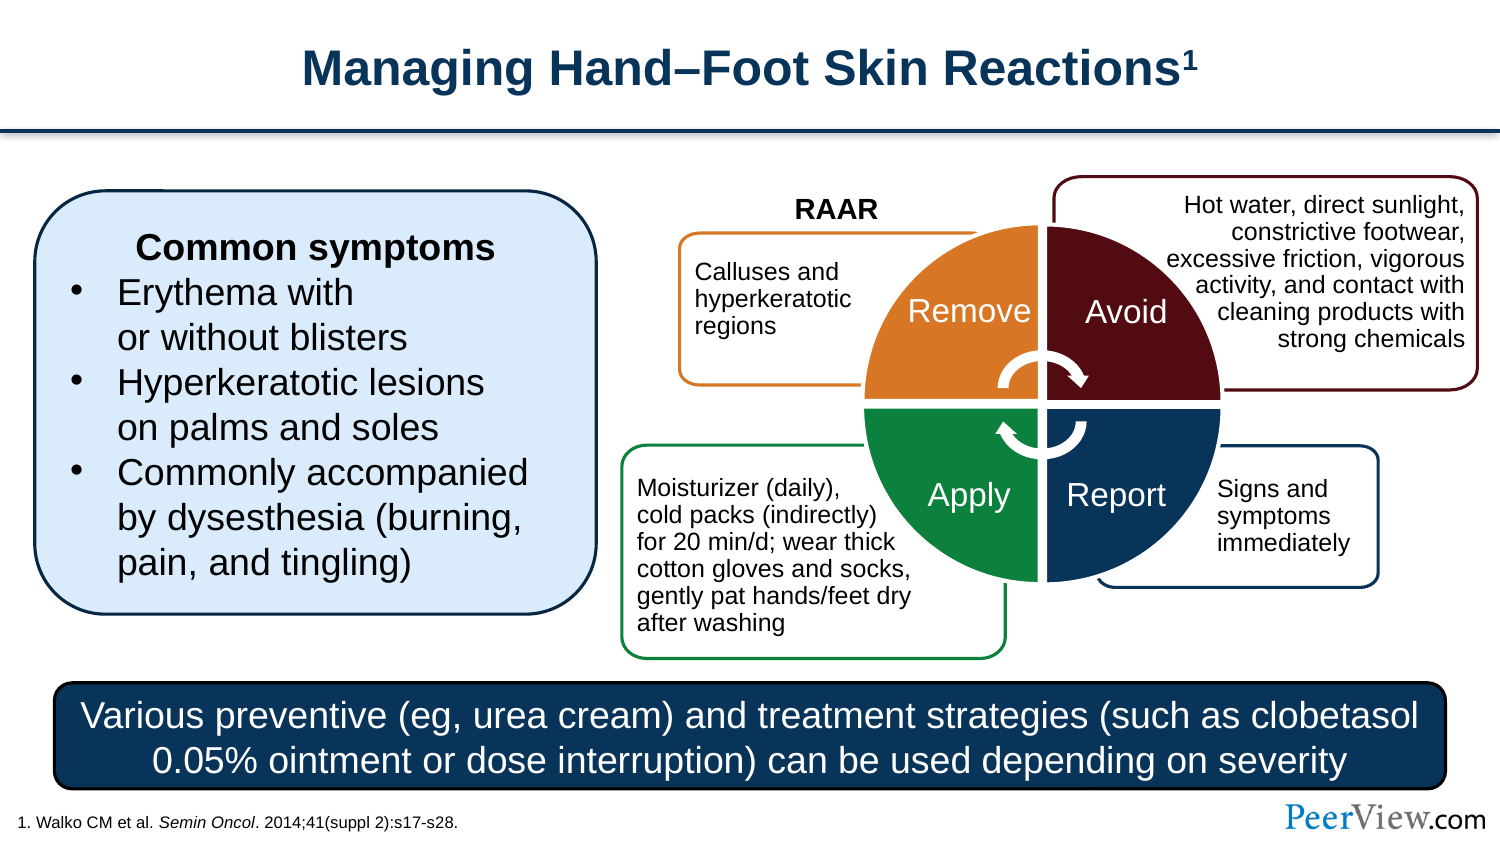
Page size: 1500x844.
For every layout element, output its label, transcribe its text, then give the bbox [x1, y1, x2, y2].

title Managing Hand–Foot Skin Reactions1 [15, 4, 1485, 127]
picture [1270, 786, 1500, 844]
footer 1. Walko CM et al. Semin Oncol. 2014;41(suppl 2):s17-s28. [9, 792, 1285, 832]
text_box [621, 176, 1478, 659]
text_box Common symptoms Erythema with or without blisters Hyperkeratotic lesions on palms and soles Commonly accompanied by dysesthesia (burning, pain, and tingling) [32, 188, 599, 617]
text_box Various preventive (eg, urea cream) and treatment strategies (such as clobetasol 0.05% ointment or dose interruption) can be used depending on severity [52, 680, 1448, 791]
